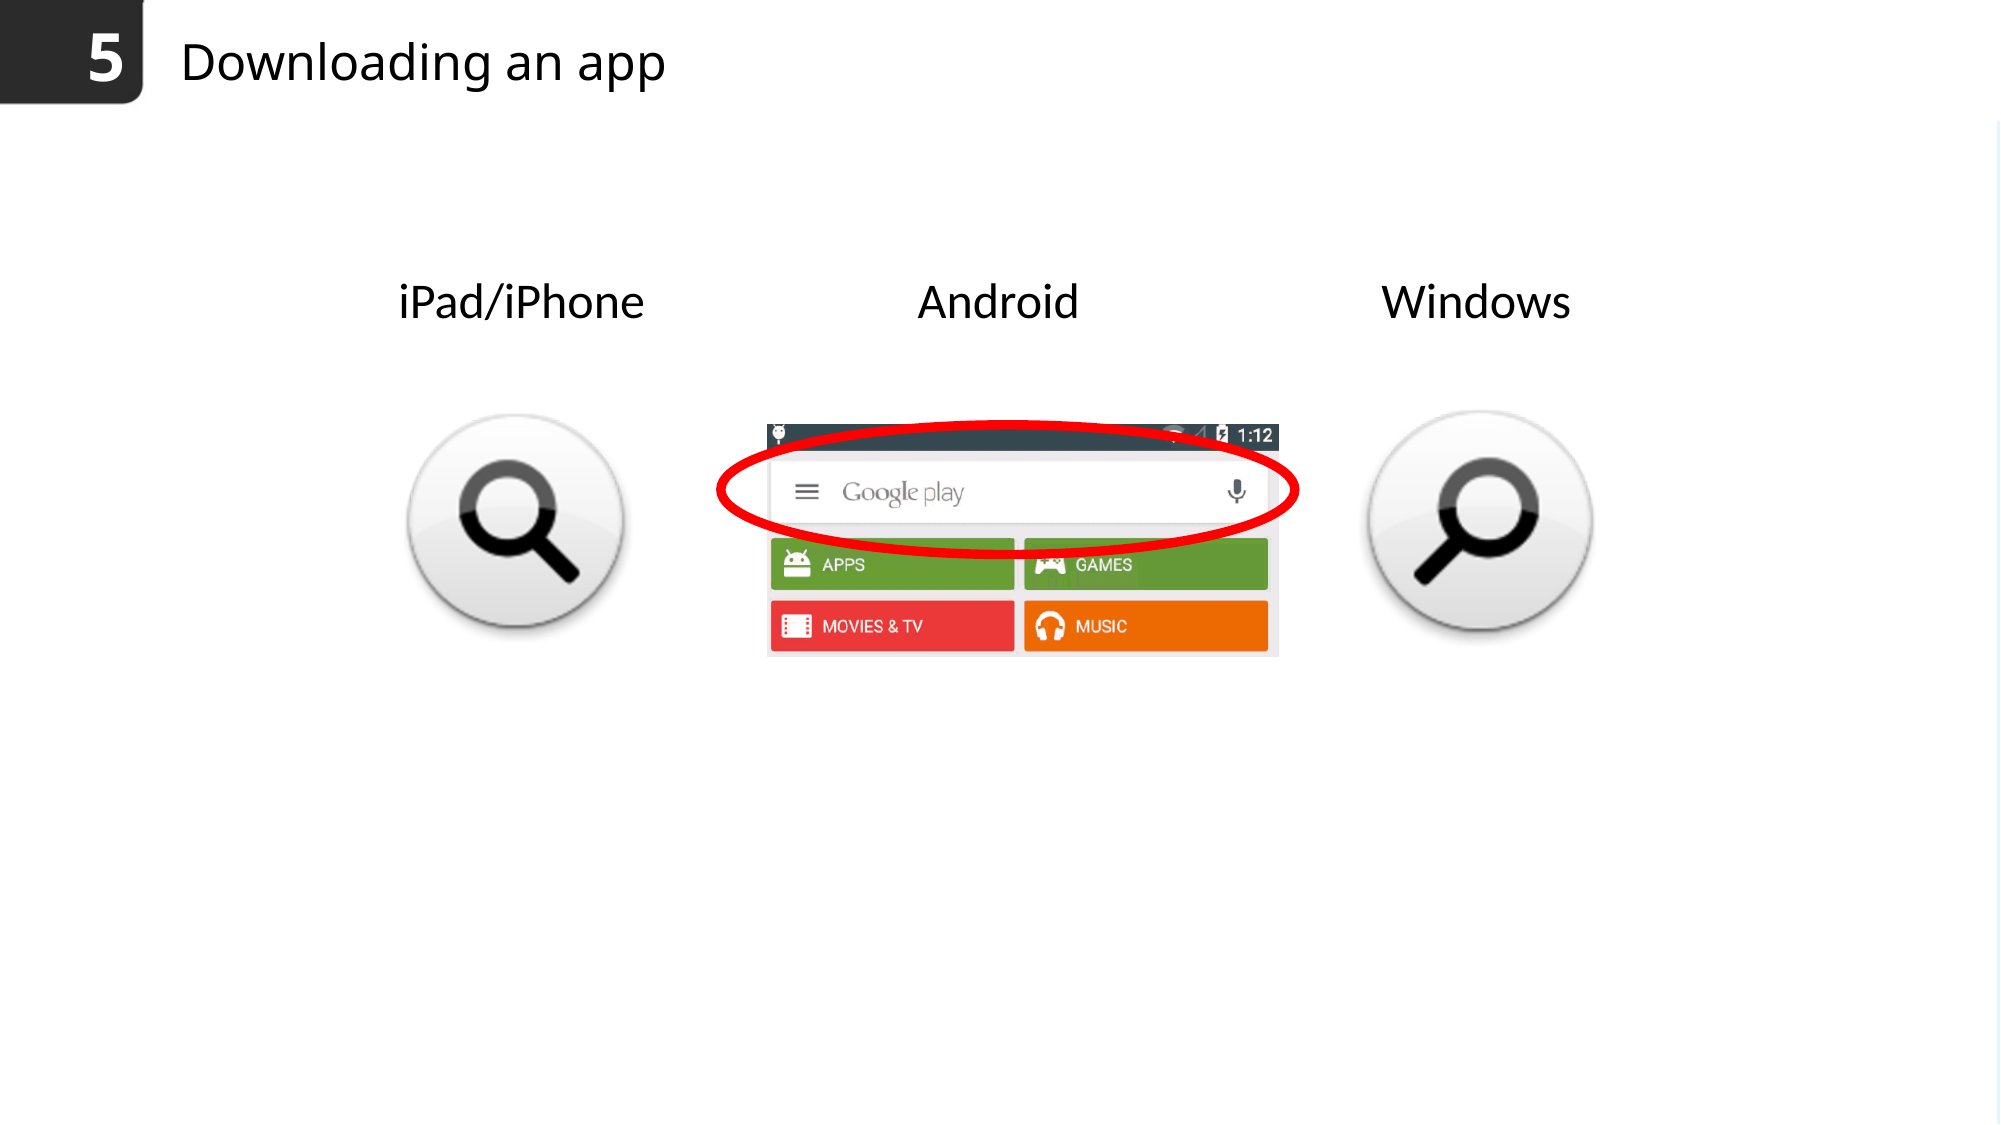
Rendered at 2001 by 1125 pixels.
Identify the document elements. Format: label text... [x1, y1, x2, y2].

text_box iPad/iPhone [330, 261, 713, 337]
text_box 5 [72, 23, 201, 97]
text_box Android [807, 261, 1191, 337]
text_box [60, 20, 188, 95]
picture [0, 0, 2000, 1124]
text_box Windows [1284, 261, 1668, 337]
text_box [720, 453, 767, 526]
text_box [1279, 467, 1296, 512]
title Downloading an app [201, 34, 1864, 95]
